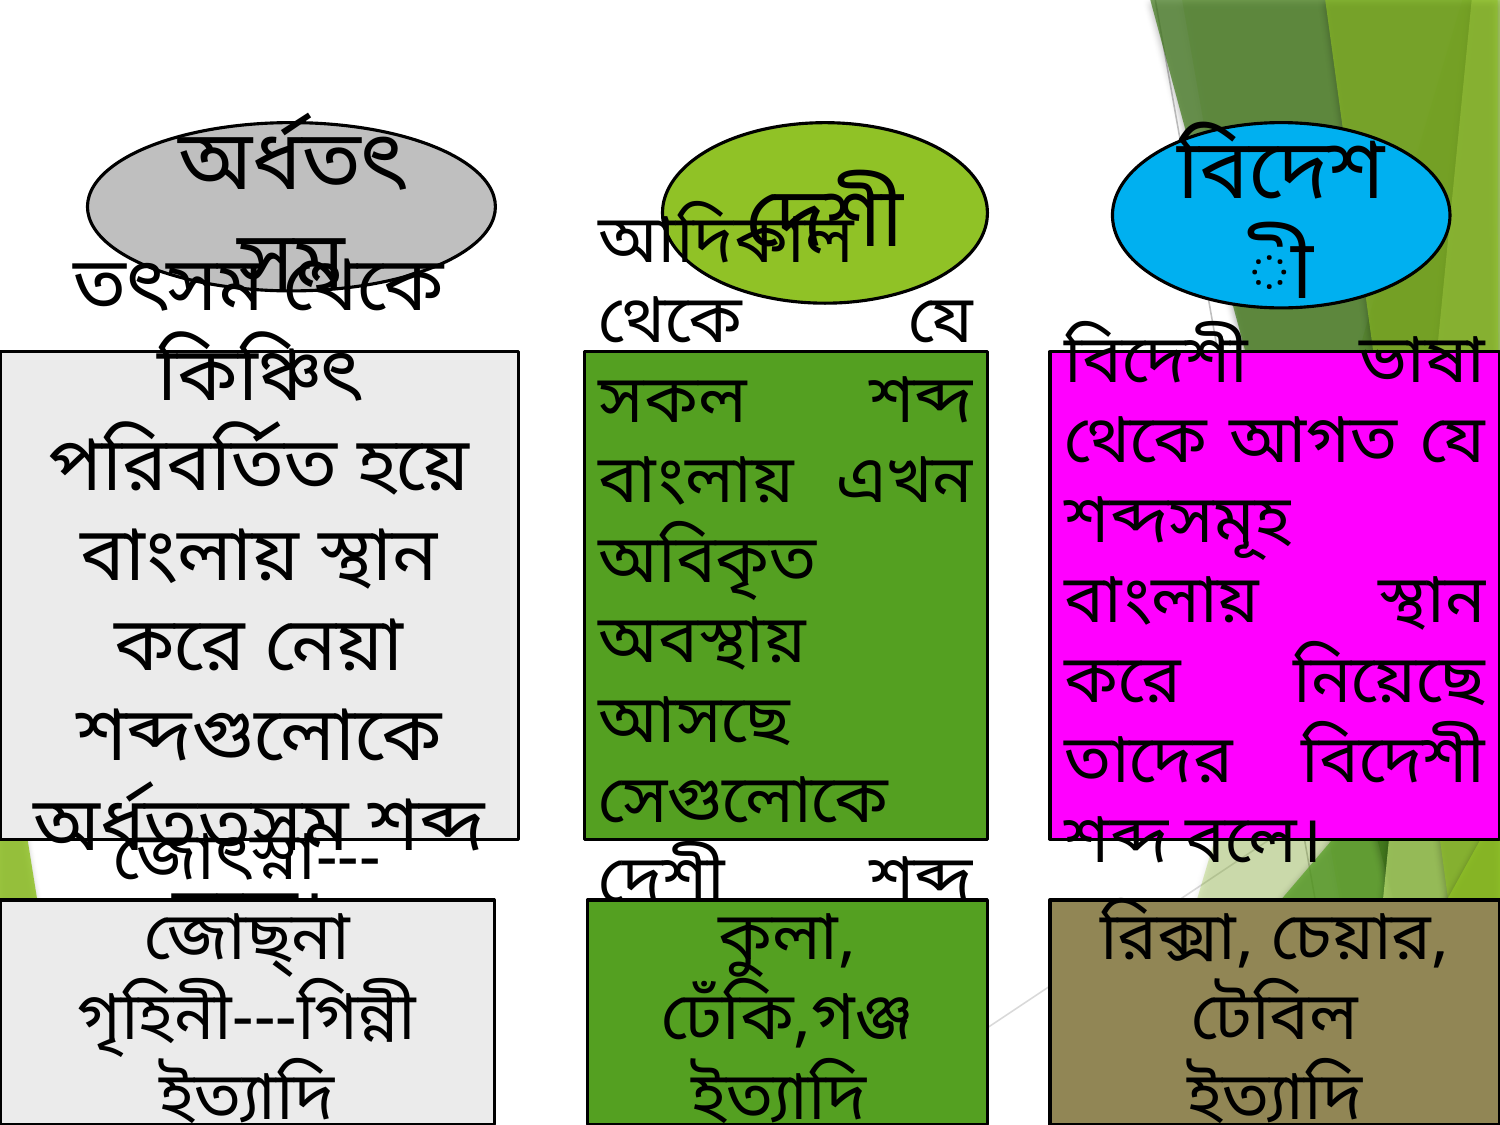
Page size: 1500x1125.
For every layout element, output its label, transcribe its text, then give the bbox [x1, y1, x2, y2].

text_box কুলা, ঢেঁকি,গঞ্জ ইত্যাদি [586, 898, 989, 1125]
text_box বিদেশী [1110, 121, 1452, 310]
text_box বিদেশী ভাষা থেকে আগত যে শব্দসমূহ বাংলায় স্থান করে নিয়েছে তাদের বিদেশী শব্দ বলে। [1048, 350, 1500, 841]
text_box জোৎস্না---জোছ্না গৃহিনী---গিন্নী ইত্যাদি [0, 898, 496, 1125]
text_box তৎসম থেকে কিঞ্চিৎ পরিবর্তিত হয়ে বাংলায় স্থান করে নেয়া শব্দগুলোকে অর্ধততসম শব্দ বলে। [0, 350, 520, 841]
text_box দেশী [660, 121, 990, 305]
text_box আদিকাল থেকে যে সকল শব্দ বাংলায় এখন অবিকৃত অবস্থায় আসছে সেগুলোকে দেশী শব্দ বলে। [583, 350, 989, 841]
text_box রিক্সা, চেয়া‌র, টেবিল ইত্যাদি [1048, 898, 1500, 1125]
text_box অর্ধতৎসম [85, 121, 497, 293]
